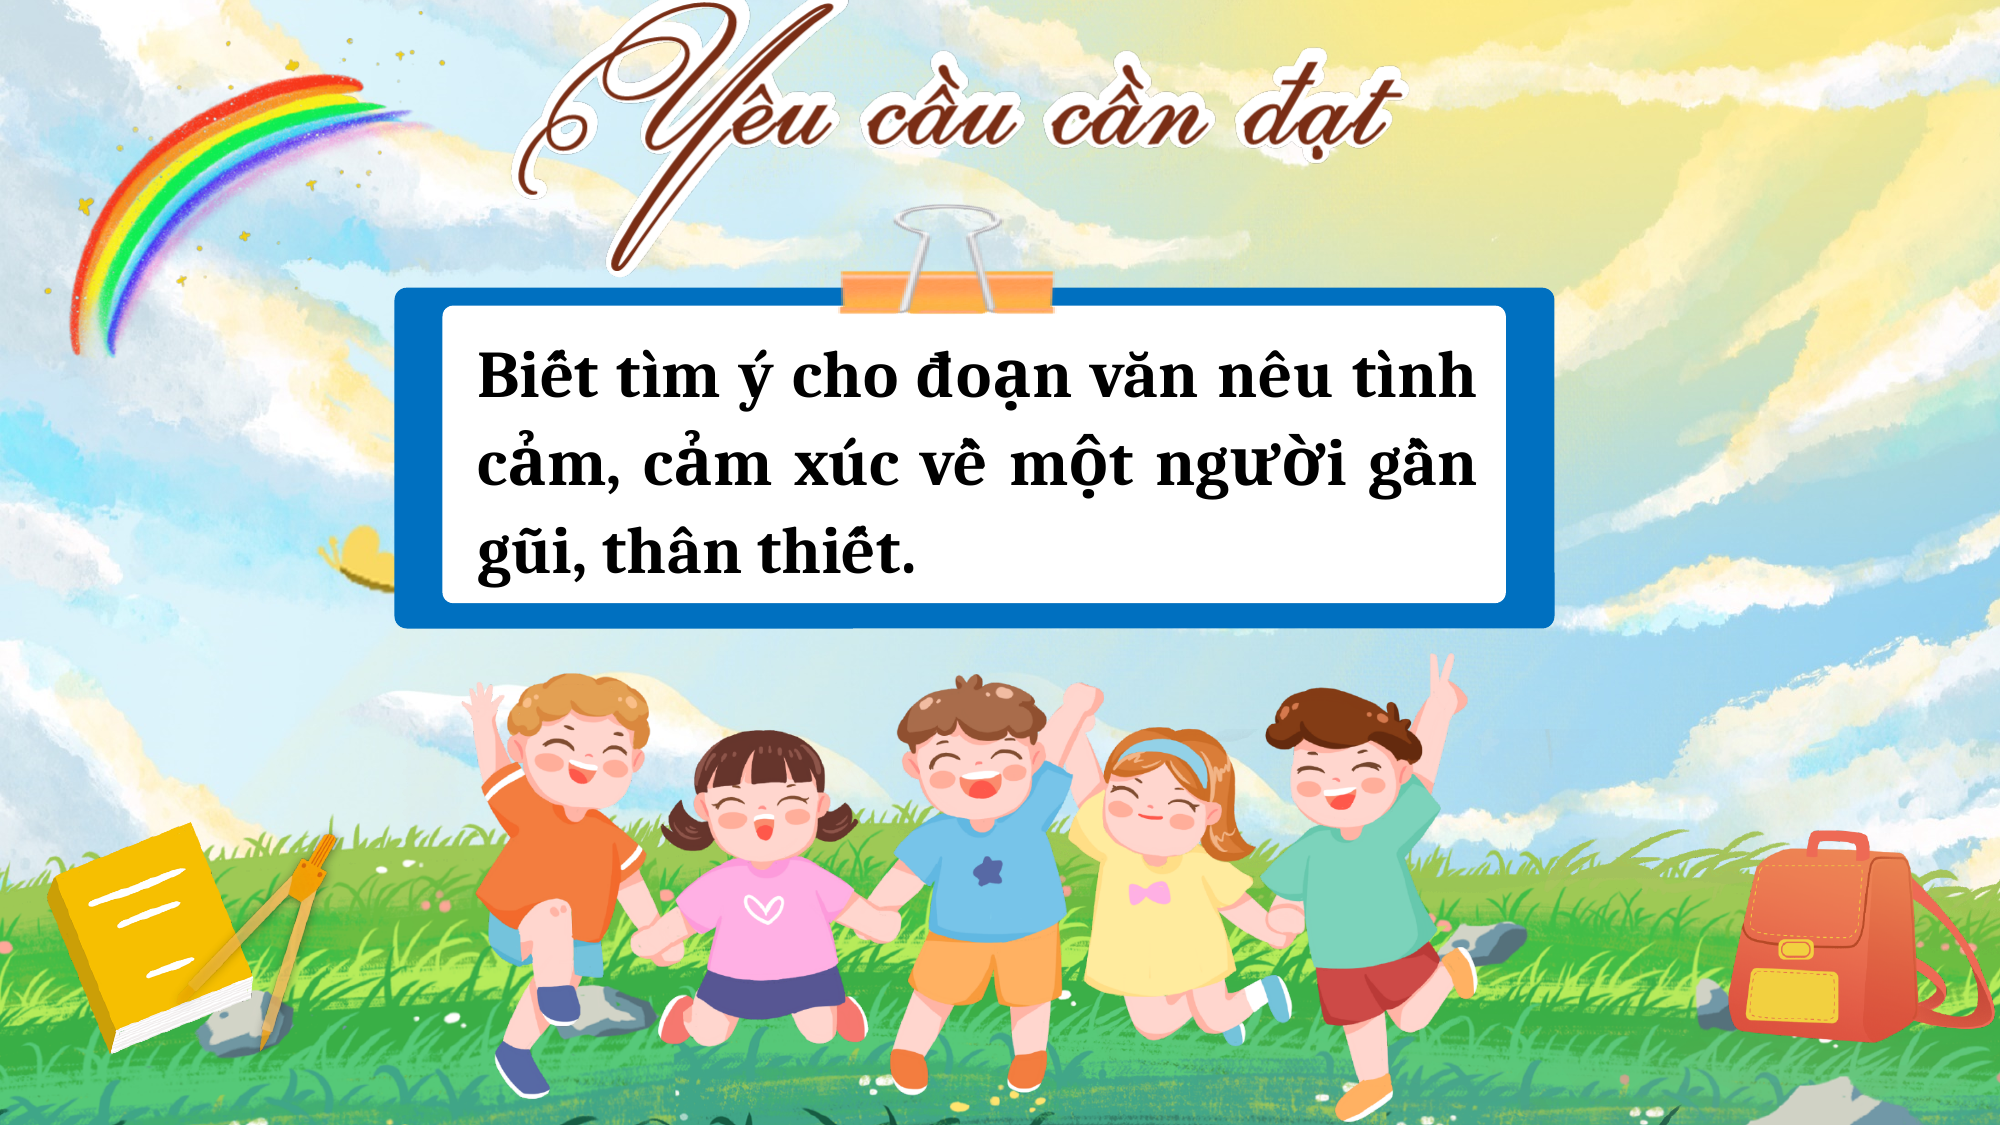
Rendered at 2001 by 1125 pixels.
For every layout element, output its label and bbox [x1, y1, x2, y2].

text_box [394, 278, 1555, 629]
picture [0, 0, 2000, 1125]
